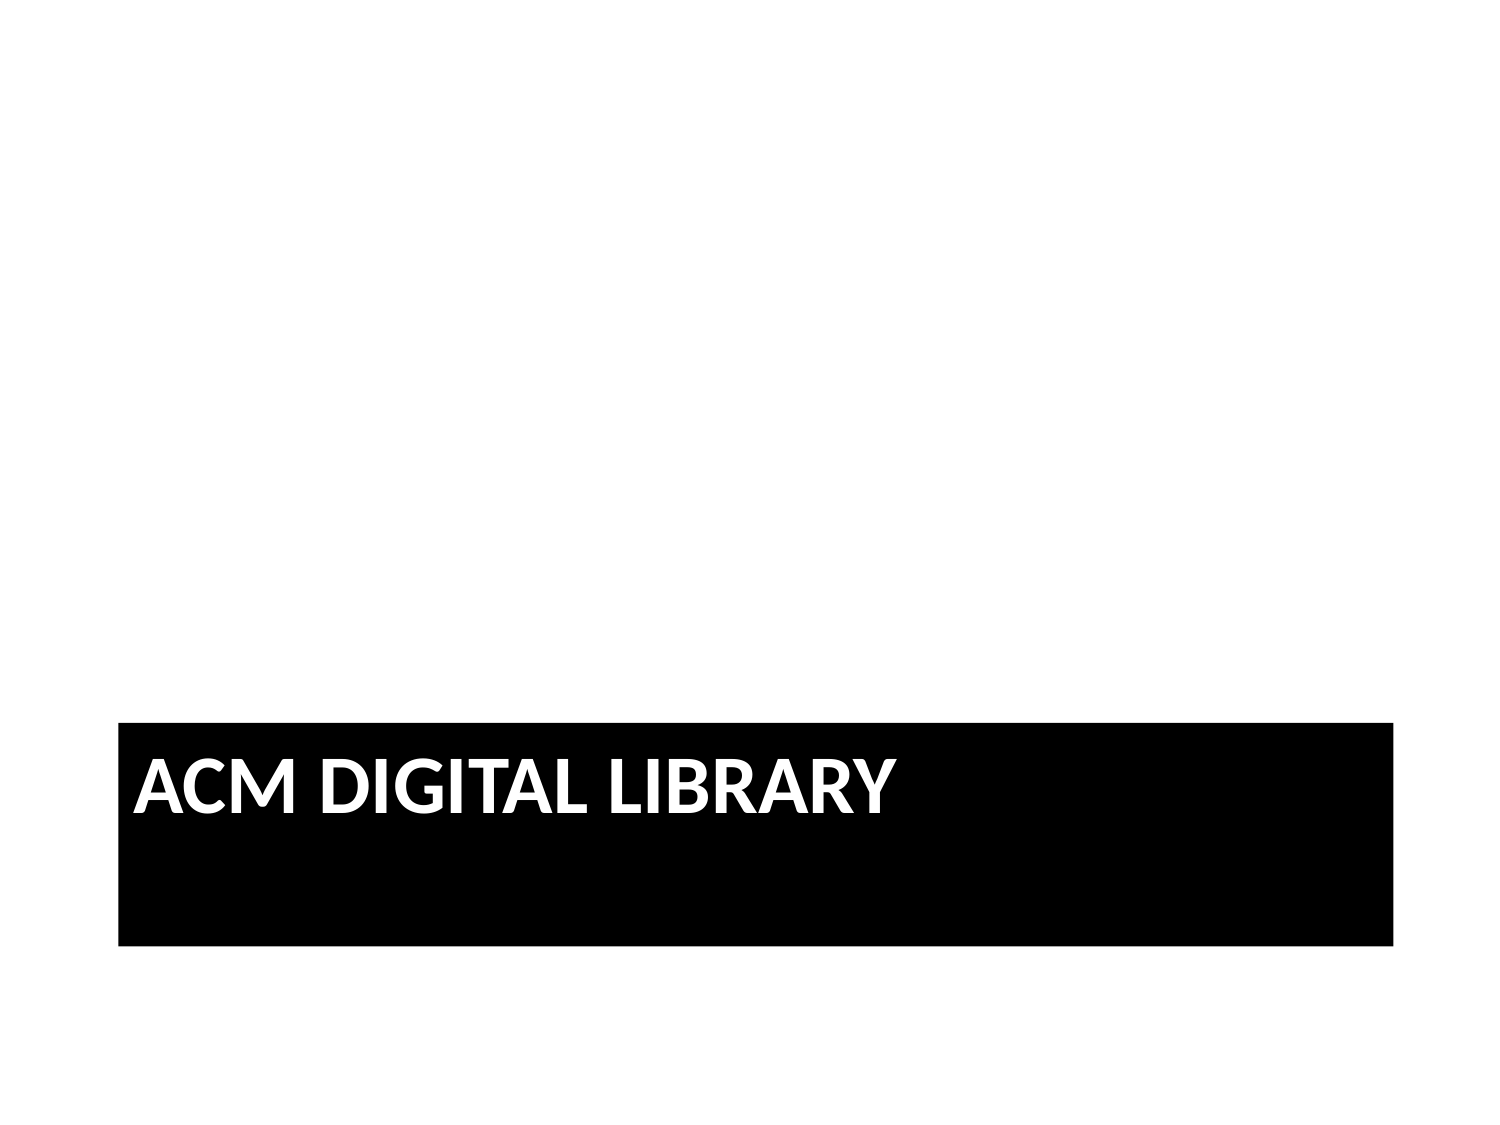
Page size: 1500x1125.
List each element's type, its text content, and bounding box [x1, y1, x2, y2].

title ACM Digital library [118, 722, 1394, 947]
